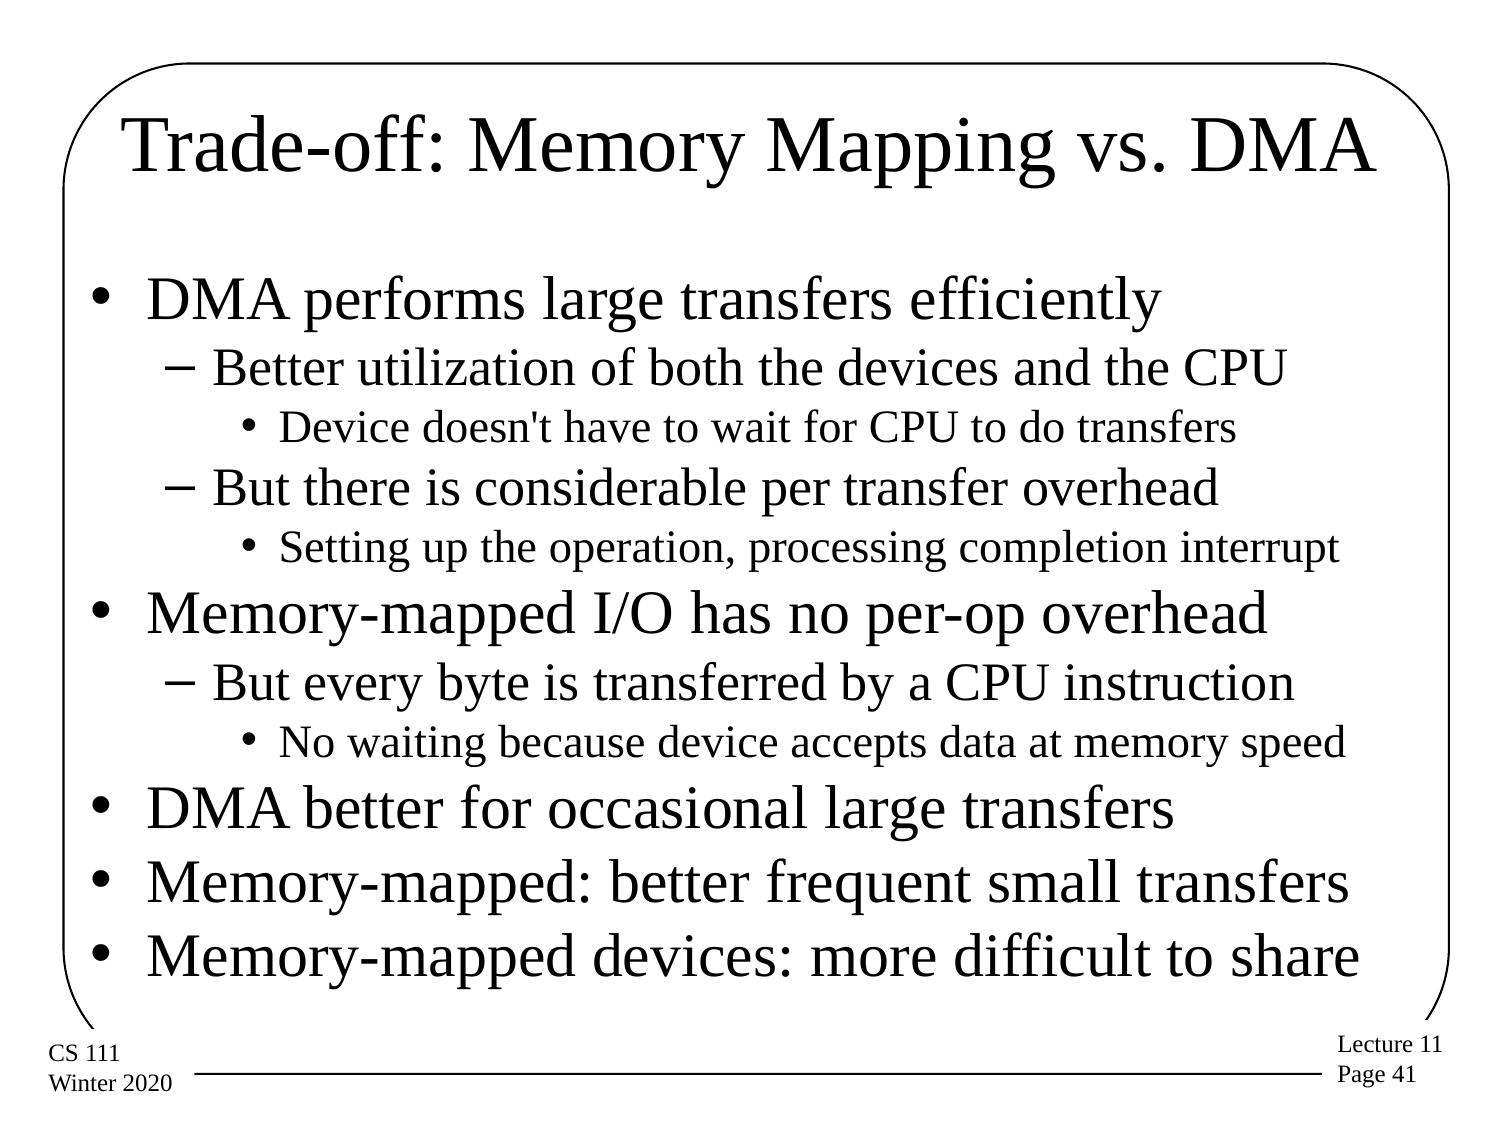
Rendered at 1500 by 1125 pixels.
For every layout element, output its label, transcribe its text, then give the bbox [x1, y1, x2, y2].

list DMA performs large transfers efficiently Better utilization of both the devices and the CPU Device doesn't have to wait for CPU to do transfers But there is considerable per transfer overhead Setting up the operation, processing completion interrupt Memory-mapped I/O has no per-op overhead But every byte is transferred by a CPU instruction No waiting because device accepts data at memory speed DMA better for occasional large transfers Memory-mapped: better frequent small transfers Memory-mapped devices: more difficult to share [74, 262, 1426, 1006]
title Trade-off: Memory Mapping vs. DMA [74, 44, 1426, 233]
